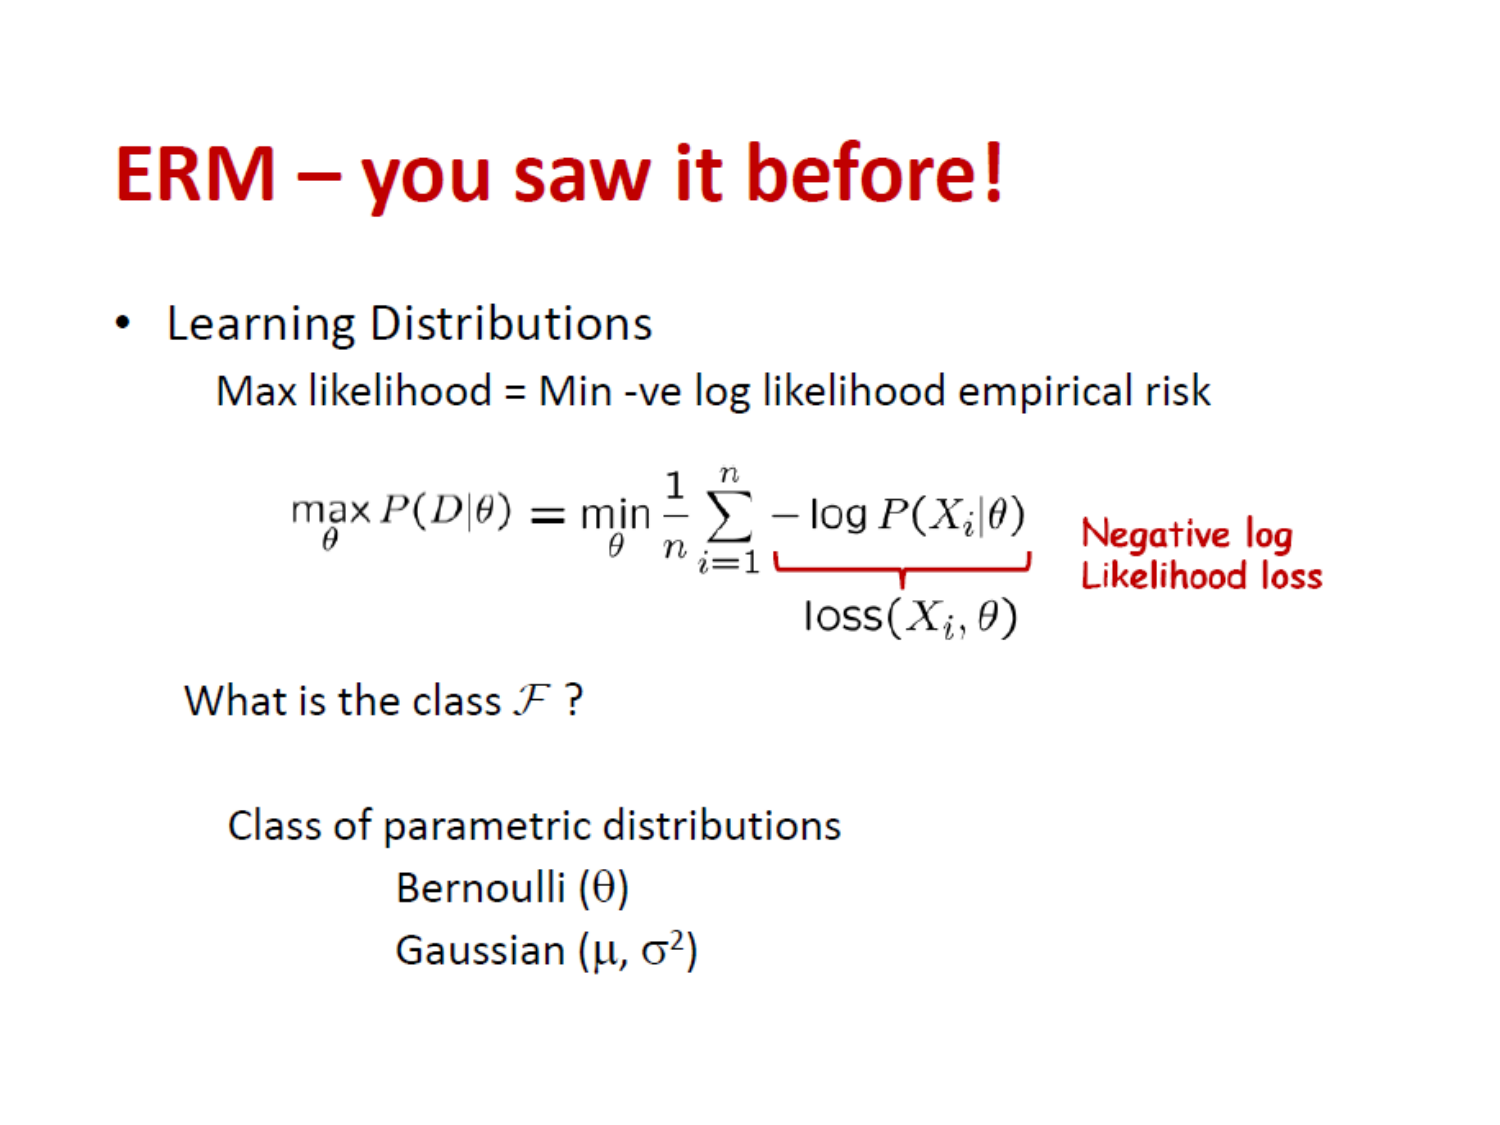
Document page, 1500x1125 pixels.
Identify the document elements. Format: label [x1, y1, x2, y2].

picture [87, 99, 1393, 1009]
